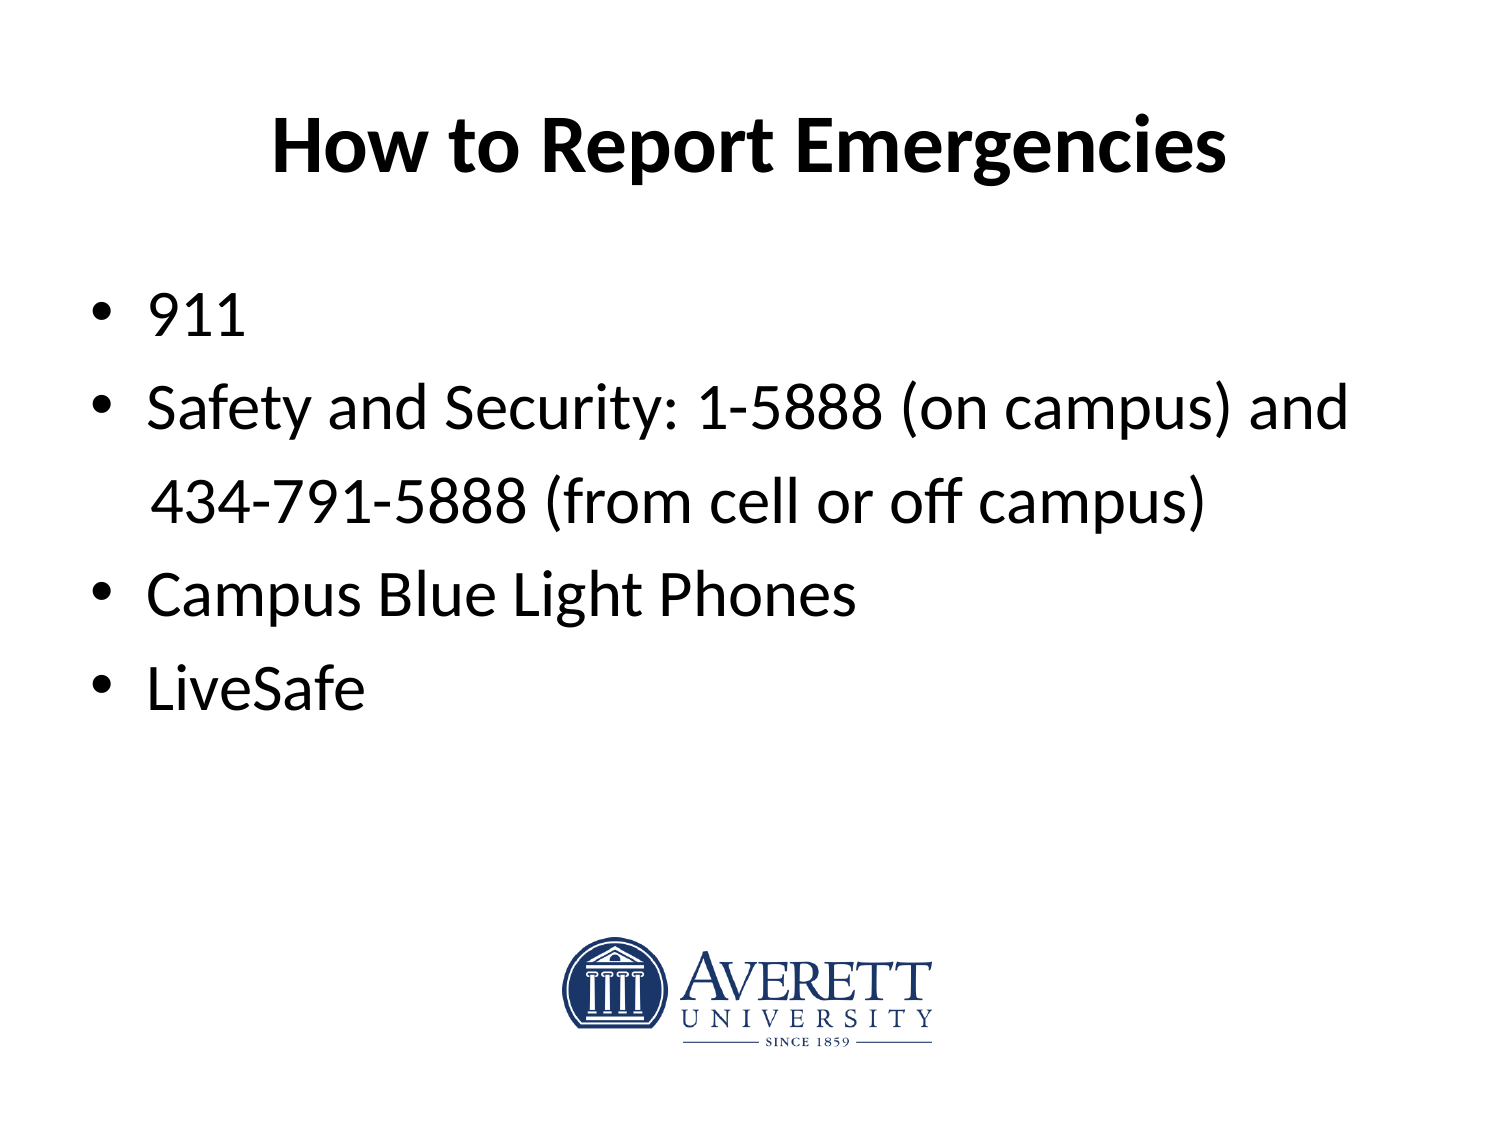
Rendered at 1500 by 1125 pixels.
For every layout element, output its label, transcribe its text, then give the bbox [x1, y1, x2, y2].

picture [562, 937, 932, 1047]
list 911 Safety and Security: 1-5888 (on campus) and 434-791-5888 (from cell or off campus) Campus Blue Light Phones LiveSafe [75, 262, 1425, 1005]
title How to Report Emergencies [75, 45, 1425, 233]
